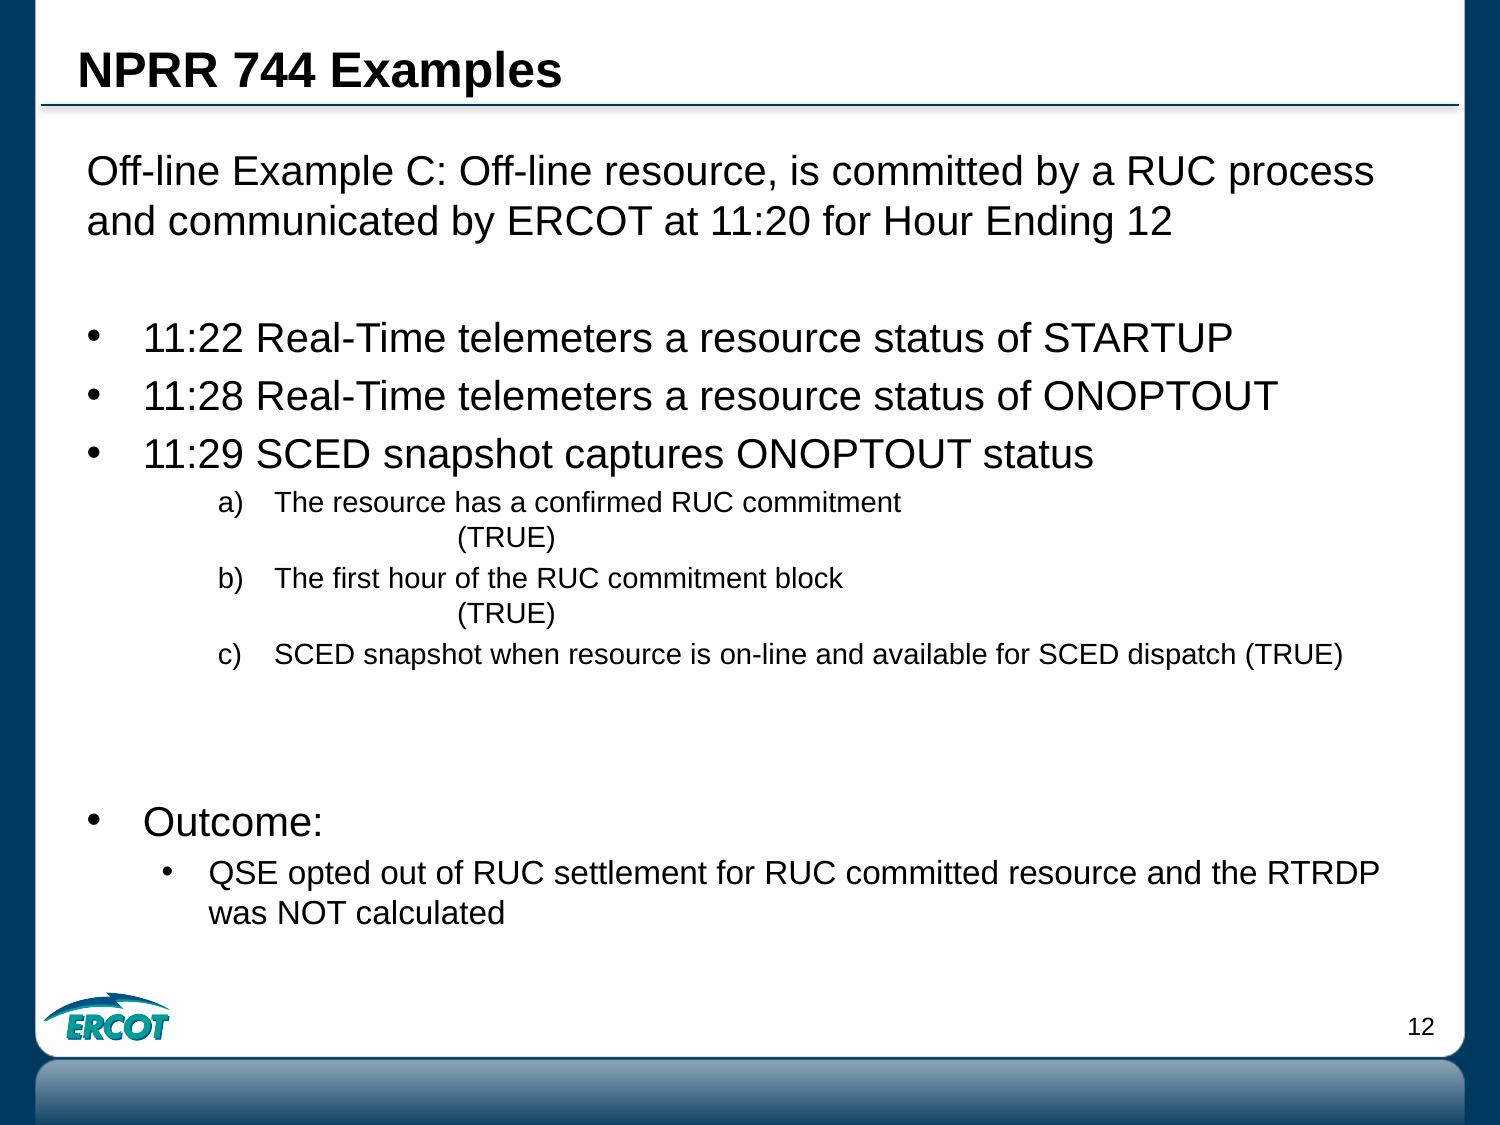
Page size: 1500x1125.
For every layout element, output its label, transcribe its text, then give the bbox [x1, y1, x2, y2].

picture [35, 0, 1465, 1125]
title NPRR 744 Examples [62, 29, 1450, 106]
list Off-line Example C: Off-line resource, is committed by a RUC process and communicated by ERCOT at 11:20 for Hour Ending 12 11:22 Real-Time telemeters a resource status of STARTUP 11:28 Real-Time telemeters a resource status of ONOPTOUT 11:29 SCED snapshot captures ONOPTOUT status The resource has a confirmed RUC commitment (TRUE) The first hour of the RUC commitment block (TRUE) SCED snapshot when resource is on-line and available for SCED dispatch (TRUE) Outcome: QSE opted out of RUC settlement for RUC committed resource and the RTRDP was NOT calculated [62, 135, 1450, 1077]
